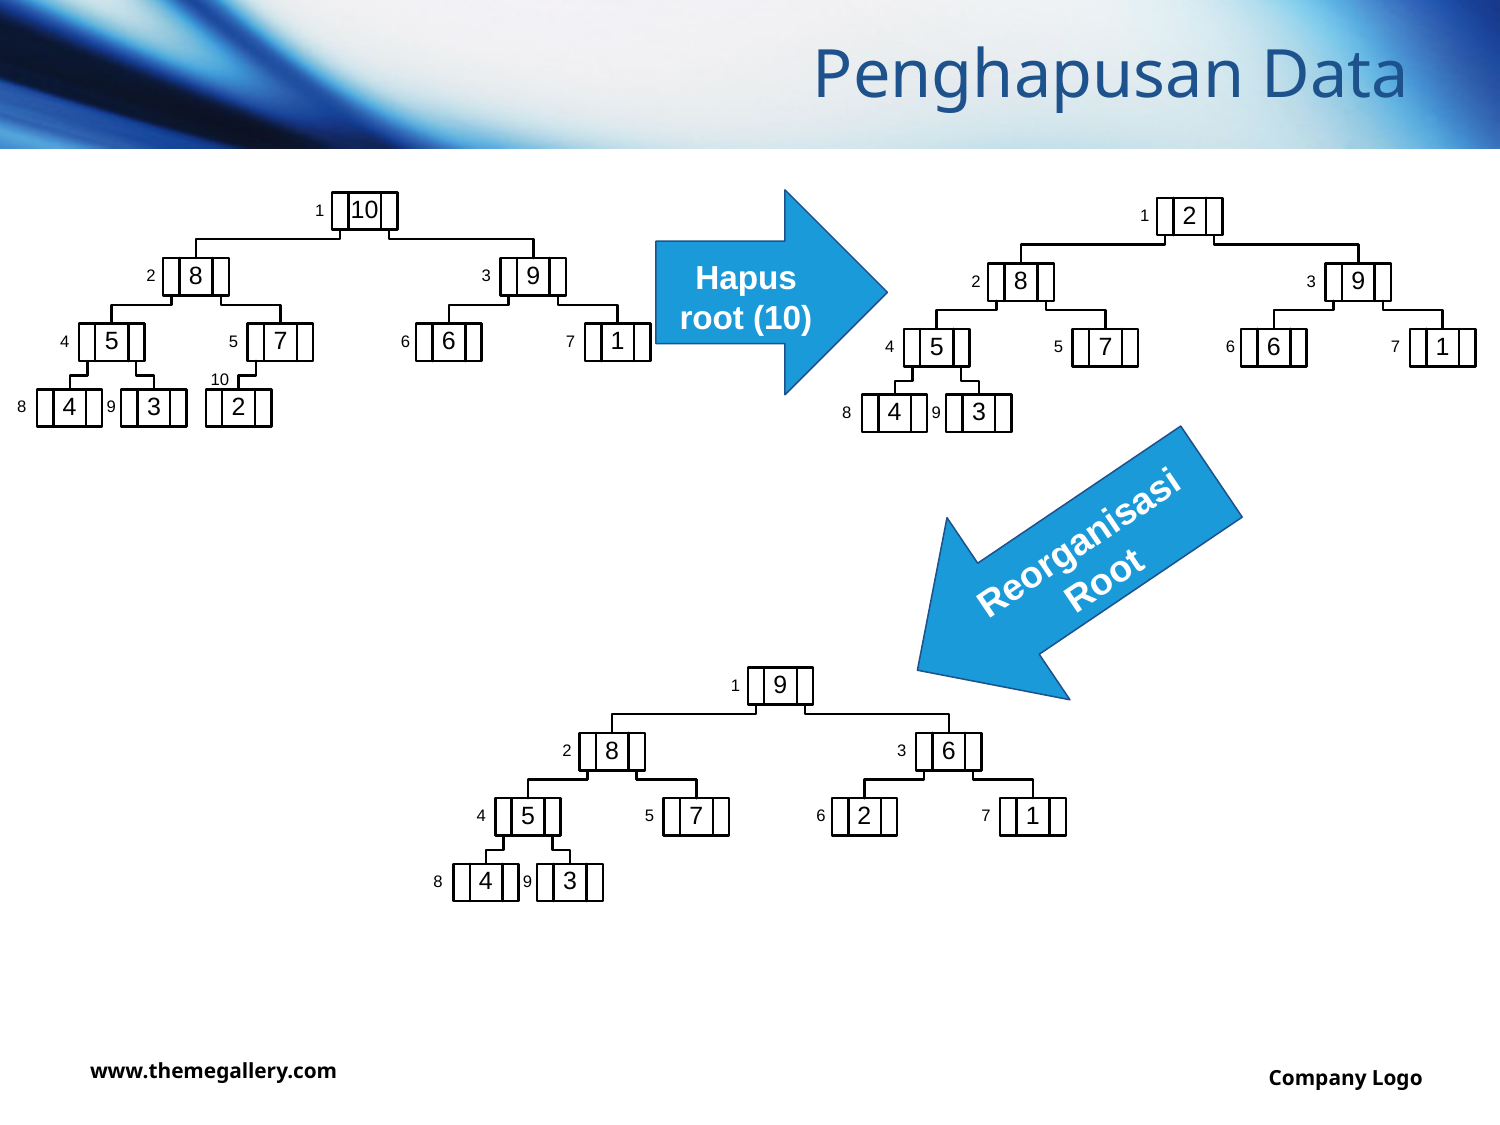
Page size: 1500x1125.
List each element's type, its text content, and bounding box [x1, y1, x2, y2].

picture [12, 187, 657, 432]
title Penghapusan Data [74, 24, 1426, 118]
text_box Hapus root (10) [661, 189, 832, 395]
picture [0, 1, 1500, 149]
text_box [428, 662, 1072, 907]
picture [837, 192, 1482, 438]
slide_number www.themegallery.com [74, 1049, 426, 1101]
footer Company Logo [962, 1056, 1438, 1105]
text_box Reorganisasi Root [919, 446, 1243, 660]
